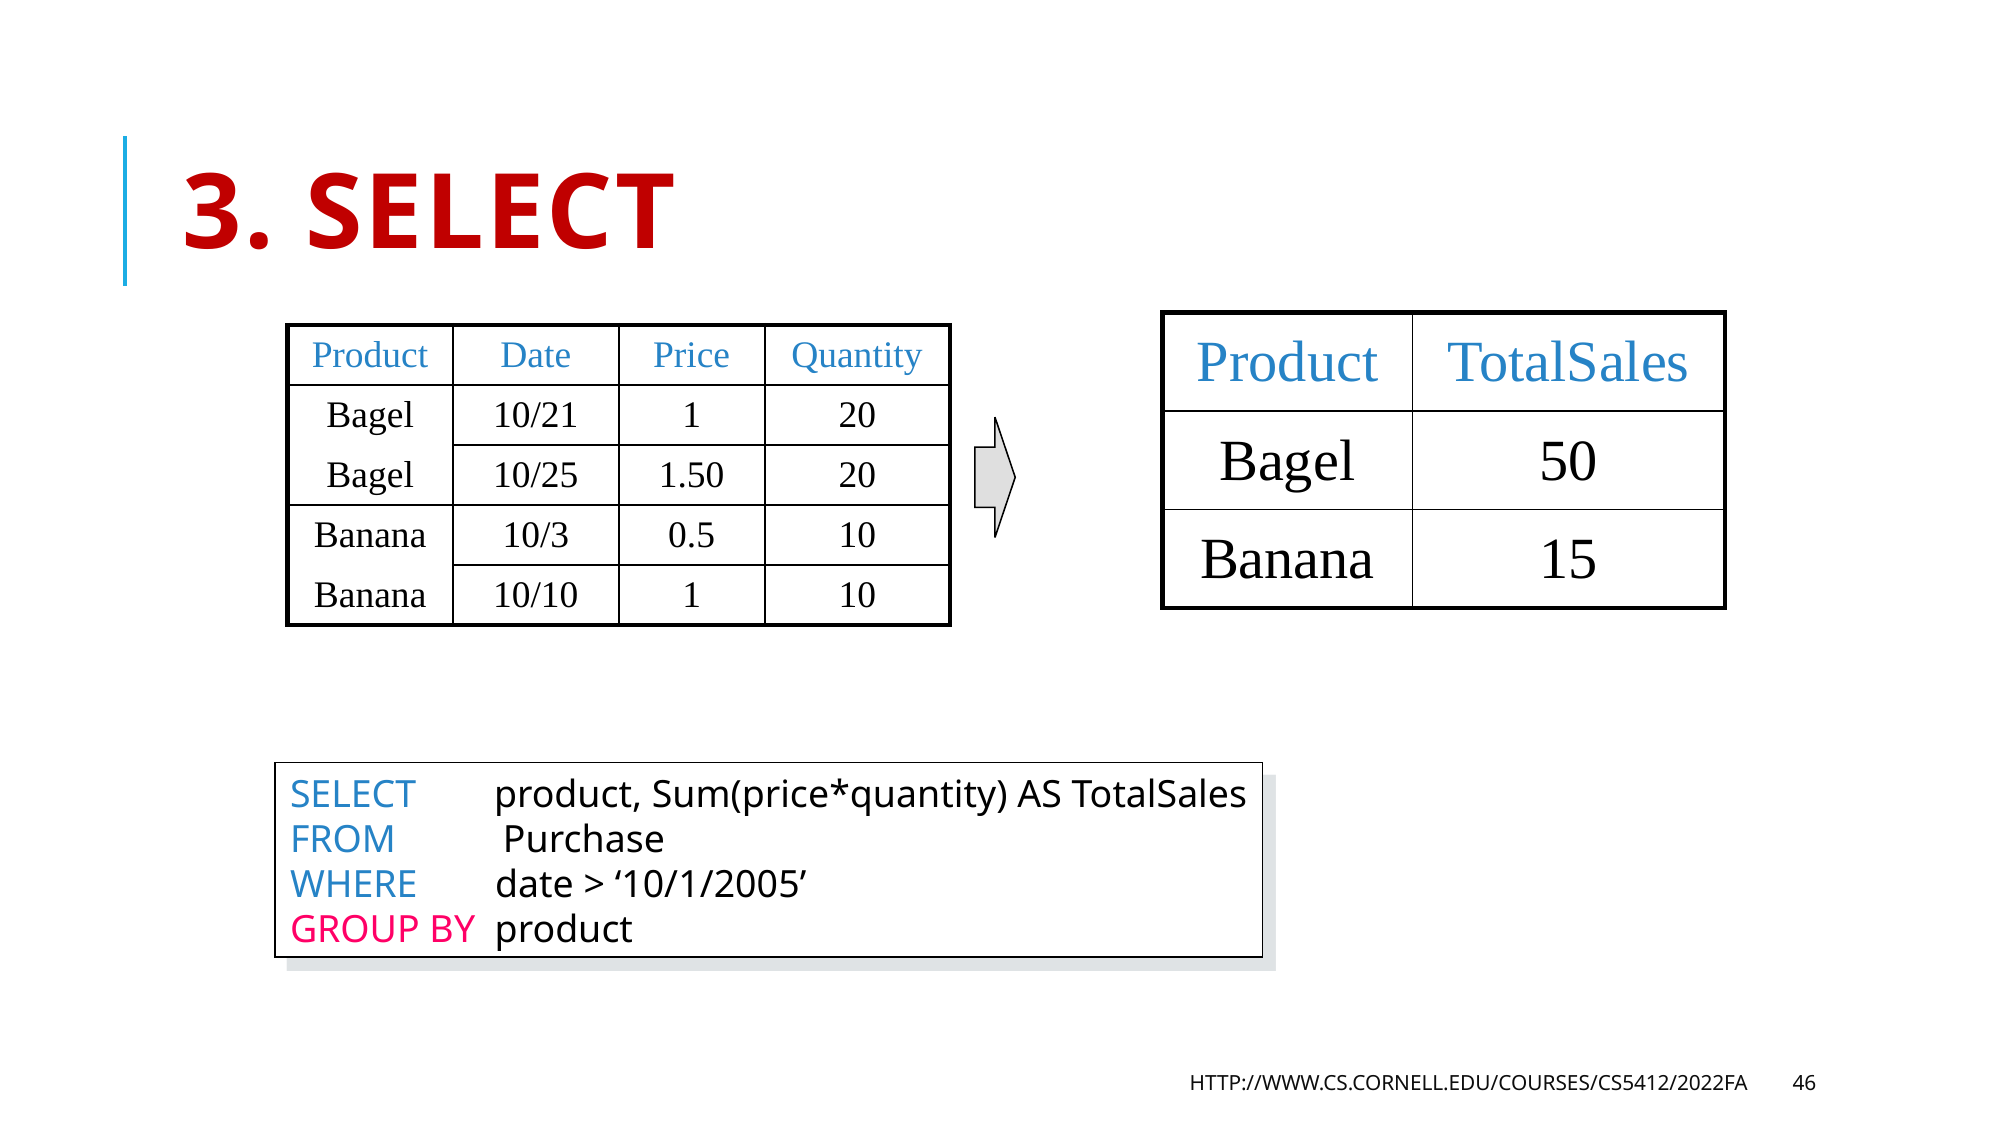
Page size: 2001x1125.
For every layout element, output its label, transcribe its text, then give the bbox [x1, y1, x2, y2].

text_box SELECT product, Sum(price*quantity) AS TotalSales FROM Purchase WHERE date > ‘10/1/2005’ GROUP BY product [275, 762, 1263, 958]
text_box [974, 417, 1016, 538]
table_cell 10 [766, 566, 948, 623]
table_cell 0.5 [620, 506, 764, 564]
slide_number 46 [1777, 1061, 1938, 1107]
table_cell 1 [620, 386, 764, 444]
table_cell Banana [1165, 510, 1412, 606]
table_cell Banana [290, 506, 452, 565]
table_cell 20 [766, 386, 948, 444]
table_cell Banana [290, 565, 452, 623]
title 3. SELECT [168, 96, 1763, 342]
table_header Quantity [766, 327, 948, 384]
table_cell 10/21 [454, 386, 618, 444]
table_cell 10 [766, 506, 948, 564]
table_cell 10/3 [454, 506, 618, 564]
table_header Price [620, 327, 764, 384]
table_header Product [1165, 315, 1412, 410]
table_cell 50 [1413, 412, 1723, 509]
table_header TotalSales [1413, 315, 1723, 410]
table_cell Bagel [290, 386, 452, 445]
table_cell 15 [1413, 510, 1723, 606]
footer http://www.cs.cornell.edu/courses/cs5412/2022fa [794, 1061, 1763, 1107]
table_cell 1 [620, 566, 764, 623]
table_cell 20 [766, 446, 948, 504]
table_cell 1.50 [620, 446, 764, 504]
table_cell Bagel [1165, 412, 1412, 509]
table_cell 10/25 [454, 446, 618, 504]
table_header Date [454, 327, 618, 384]
table_cell Bagel [290, 445, 452, 504]
table_header Product [290, 327, 452, 384]
table_cell 10/10 [454, 566, 618, 623]
